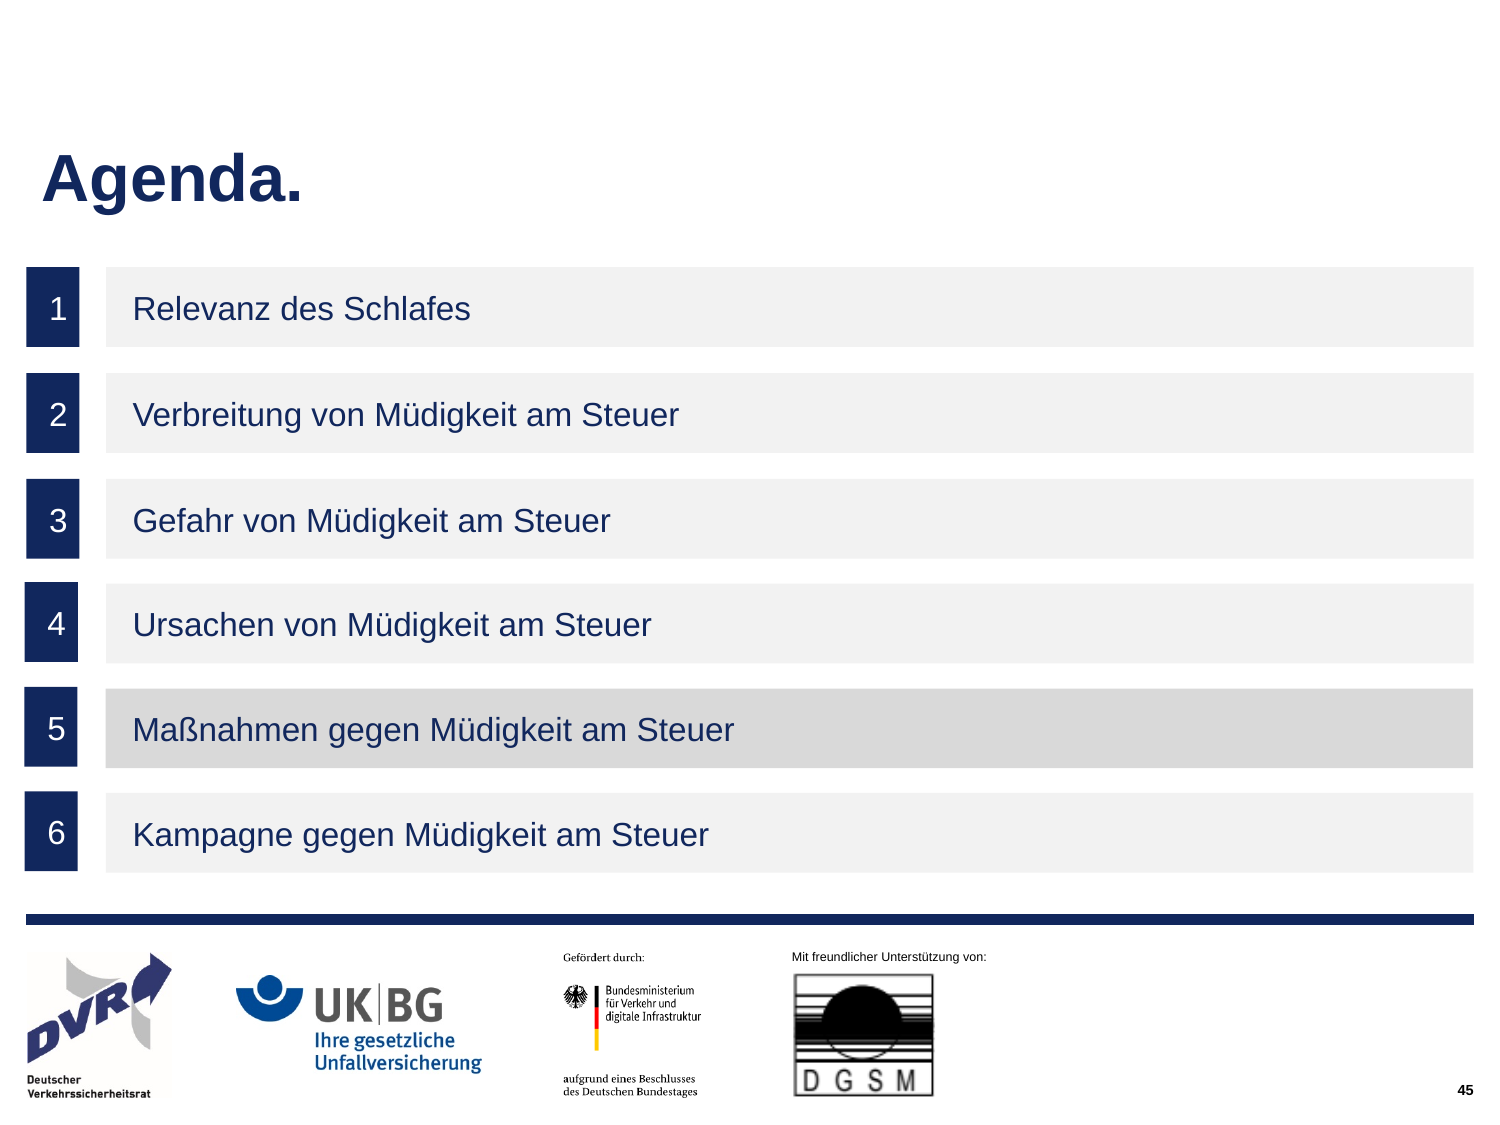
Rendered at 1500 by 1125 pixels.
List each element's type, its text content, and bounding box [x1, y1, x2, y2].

slide_number 45 [967, 1077, 1474, 1102]
picture [27, 952, 172, 1098]
list Gefahr von Müdigkeit am Steuer [106, 478, 1474, 559]
list 3 [26, 478, 80, 559]
list Maßnahmen gegen Müdigkeit am Steuer [105, 688, 1474, 769]
list 5 [24, 686, 78, 767]
list Verbreitung von Müdigkeit am Steuer [106, 373, 1474, 453]
picture [560, 948, 702, 1102]
list 4 [24, 582, 78, 662]
title Agenda. [26, 59, 1474, 217]
list Kampagne gegen Müdigkeit am Steuer [105, 792, 1474, 873]
list 2 [26, 373, 80, 453]
list Relevanz des Schlafes [106, 267, 1474, 347]
list Ursachen von Müdigkeit am Steuer [106, 583, 1474, 664]
list 1 [26, 267, 80, 347]
picture [236, 975, 482, 1076]
list 6 [24, 791, 78, 872]
